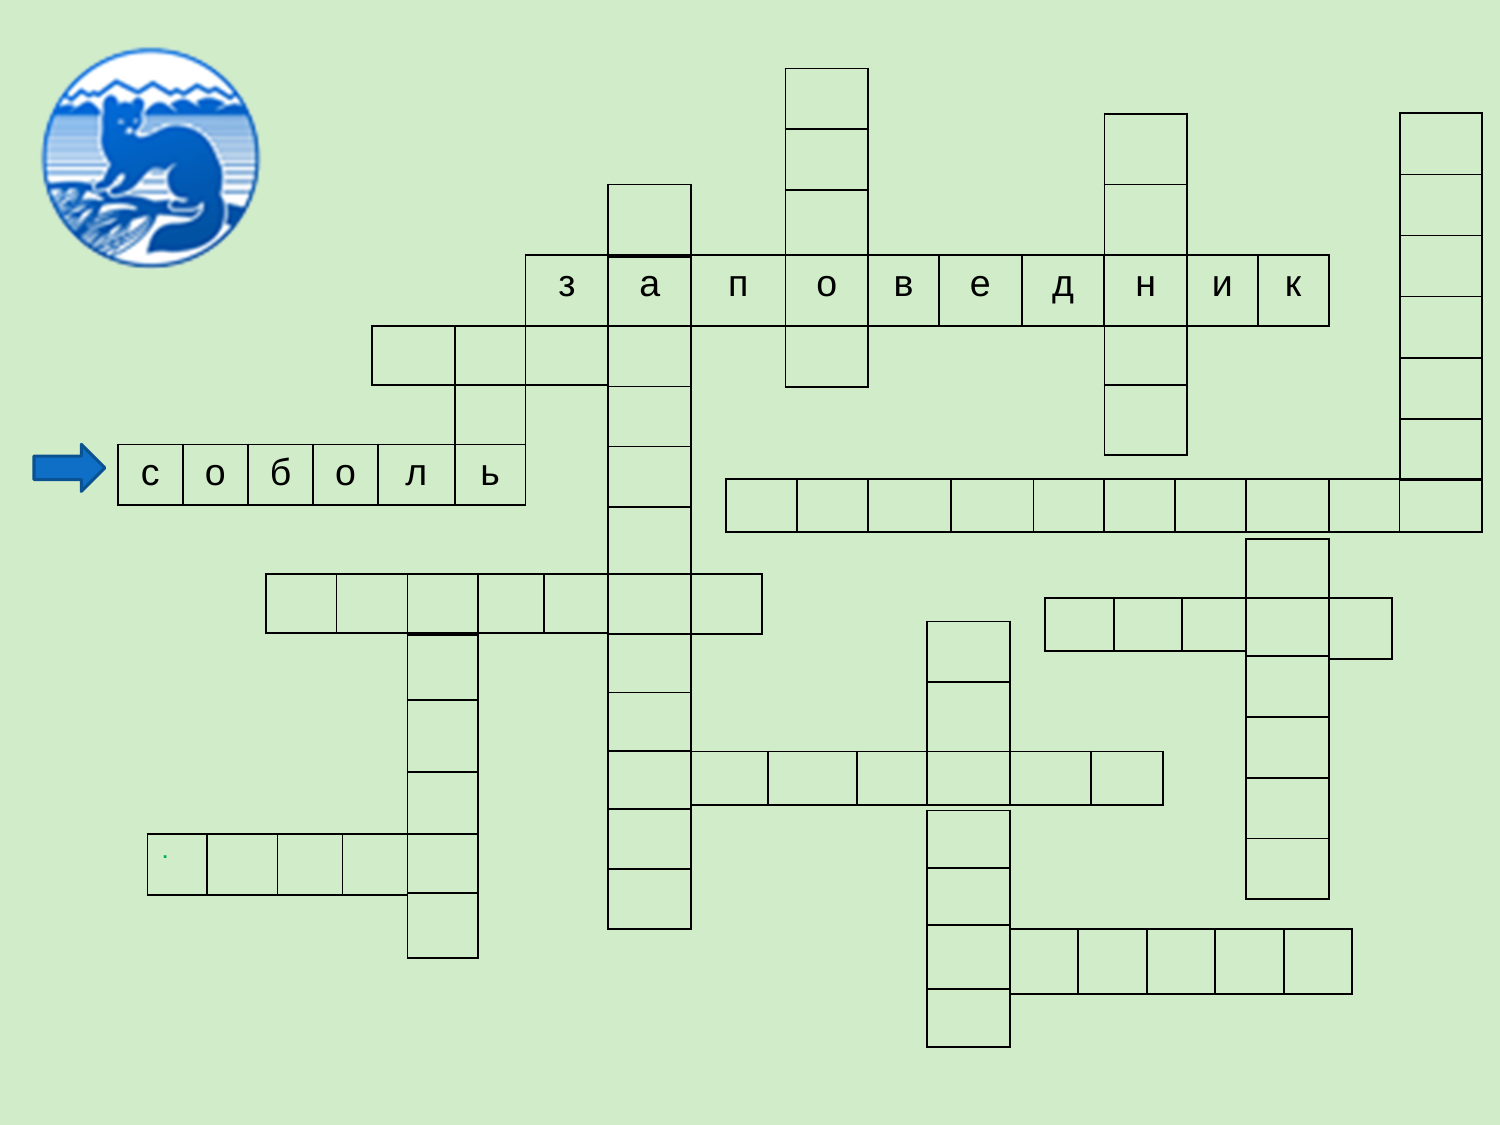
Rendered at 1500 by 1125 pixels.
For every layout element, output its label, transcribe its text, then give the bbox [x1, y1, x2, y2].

table_cell [1401, 297, 1481, 357]
table_header [609, 185, 690, 256]
table_header [267, 575, 336, 632]
table_header о [184, 445, 247, 504]
table_header л [379, 445, 454, 504]
table_header [456, 386, 525, 444]
table_cell [1401, 236, 1481, 296]
table_header с [119, 445, 182, 504]
table_header [952, 480, 1033, 531]
table_header о [786, 256, 867, 325]
table_header [1046, 599, 1113, 650]
table_header [1247, 480, 1328, 531]
table_header а [609, 258, 690, 325]
table_header [1285, 930, 1351, 993]
table_cell [1105, 185, 1186, 254]
table_header б [249, 445, 312, 504]
table_cell [408, 894, 477, 957]
table_header [858, 752, 926, 804]
table_cell [928, 683, 1009, 751]
table_header [692, 752, 767, 804]
table_header в [869, 256, 938, 325]
table_header [456, 327, 525, 384]
table_header [692, 575, 761, 633]
table_header з [526, 256, 607, 325]
table_cell [609, 447, 690, 506]
table_cell [786, 130, 867, 189]
table_cell [609, 752, 690, 808]
table_cell [1401, 420, 1481, 478]
table_header [1148, 930, 1214, 993]
table_header [1330, 599, 1391, 658]
table_header [1105, 480, 1174, 531]
table_header [1105, 115, 1186, 184]
table_cell [408, 835, 477, 892]
table_header [479, 575, 543, 632]
table_cell [1247, 718, 1328, 777]
table_cell [1247, 779, 1328, 838]
table_header [408, 575, 477, 632]
table_cell [1105, 386, 1186, 454]
table_header е [940, 256, 1021, 325]
table_header [278, 835, 342, 894]
table_header [545, 575, 607, 632]
table_header [1401, 114, 1481, 174]
table_header [337, 575, 407, 632]
table_cell [1401, 359, 1481, 418]
table_cell [928, 926, 1009, 988]
table_cell [609, 810, 690, 868]
table_cell [609, 693, 690, 750]
table_header к [1259, 256, 1328, 325]
table_cell [609, 870, 690, 928]
picture [38, 42, 264, 271]
table_cell [609, 327, 690, 386]
table_header [928, 622, 1009, 681]
table_header [928, 752, 1009, 804]
table_header [1115, 599, 1181, 650]
table_header и [1188, 256, 1257, 325]
table_header [727, 480, 796, 531]
text_box [32, 442, 106, 493]
table_header [1011, 930, 1077, 993]
table_cell [408, 701, 477, 771]
table_cell [609, 387, 690, 446]
table_cell [408, 773, 477, 833]
table_header [526, 327, 607, 384]
table_cell [1247, 657, 1328, 716]
table_cell [1401, 175, 1481, 235]
table_header [1105, 327, 1186, 384]
table_header [408, 636, 477, 699]
table_header [1216, 930, 1283, 993]
table_header [1330, 480, 1399, 531]
table_header [1176, 480, 1245, 531]
table_cell [1247, 599, 1328, 655]
table_cell [609, 508, 690, 573]
table_header о [314, 445, 377, 504]
table_header д [1023, 256, 1103, 325]
table_cell [609, 635, 690, 692]
table_header н [1105, 256, 1186, 325]
table_header [769, 752, 856, 804]
table_header [343, 835, 407, 894]
table_header [1079, 930, 1146, 993]
table_cell [928, 869, 1009, 924]
table_cell [609, 575, 690, 633]
table_cell [786, 191, 867, 254]
table_cell ь [456, 445, 525, 504]
table_header [1034, 480, 1103, 531]
table_header п [692, 256, 785, 325]
table_header [786, 327, 867, 386]
table_header [1400, 480, 1481, 531]
table_header [1092, 752, 1162, 804]
table_header . [148, 835, 206, 894]
table_header [798, 480, 867, 531]
table_header [1011, 752, 1090, 804]
table_header [928, 811, 1009, 867]
table_cell [1247, 839, 1328, 898]
table_header [869, 480, 950, 531]
table_header [373, 327, 454, 384]
table_cell [928, 990, 1009, 1046]
table_header [1183, 599, 1245, 650]
table_header [786, 69, 867, 128]
table_header [1247, 540, 1328, 597]
table_header [208, 835, 277, 894]
